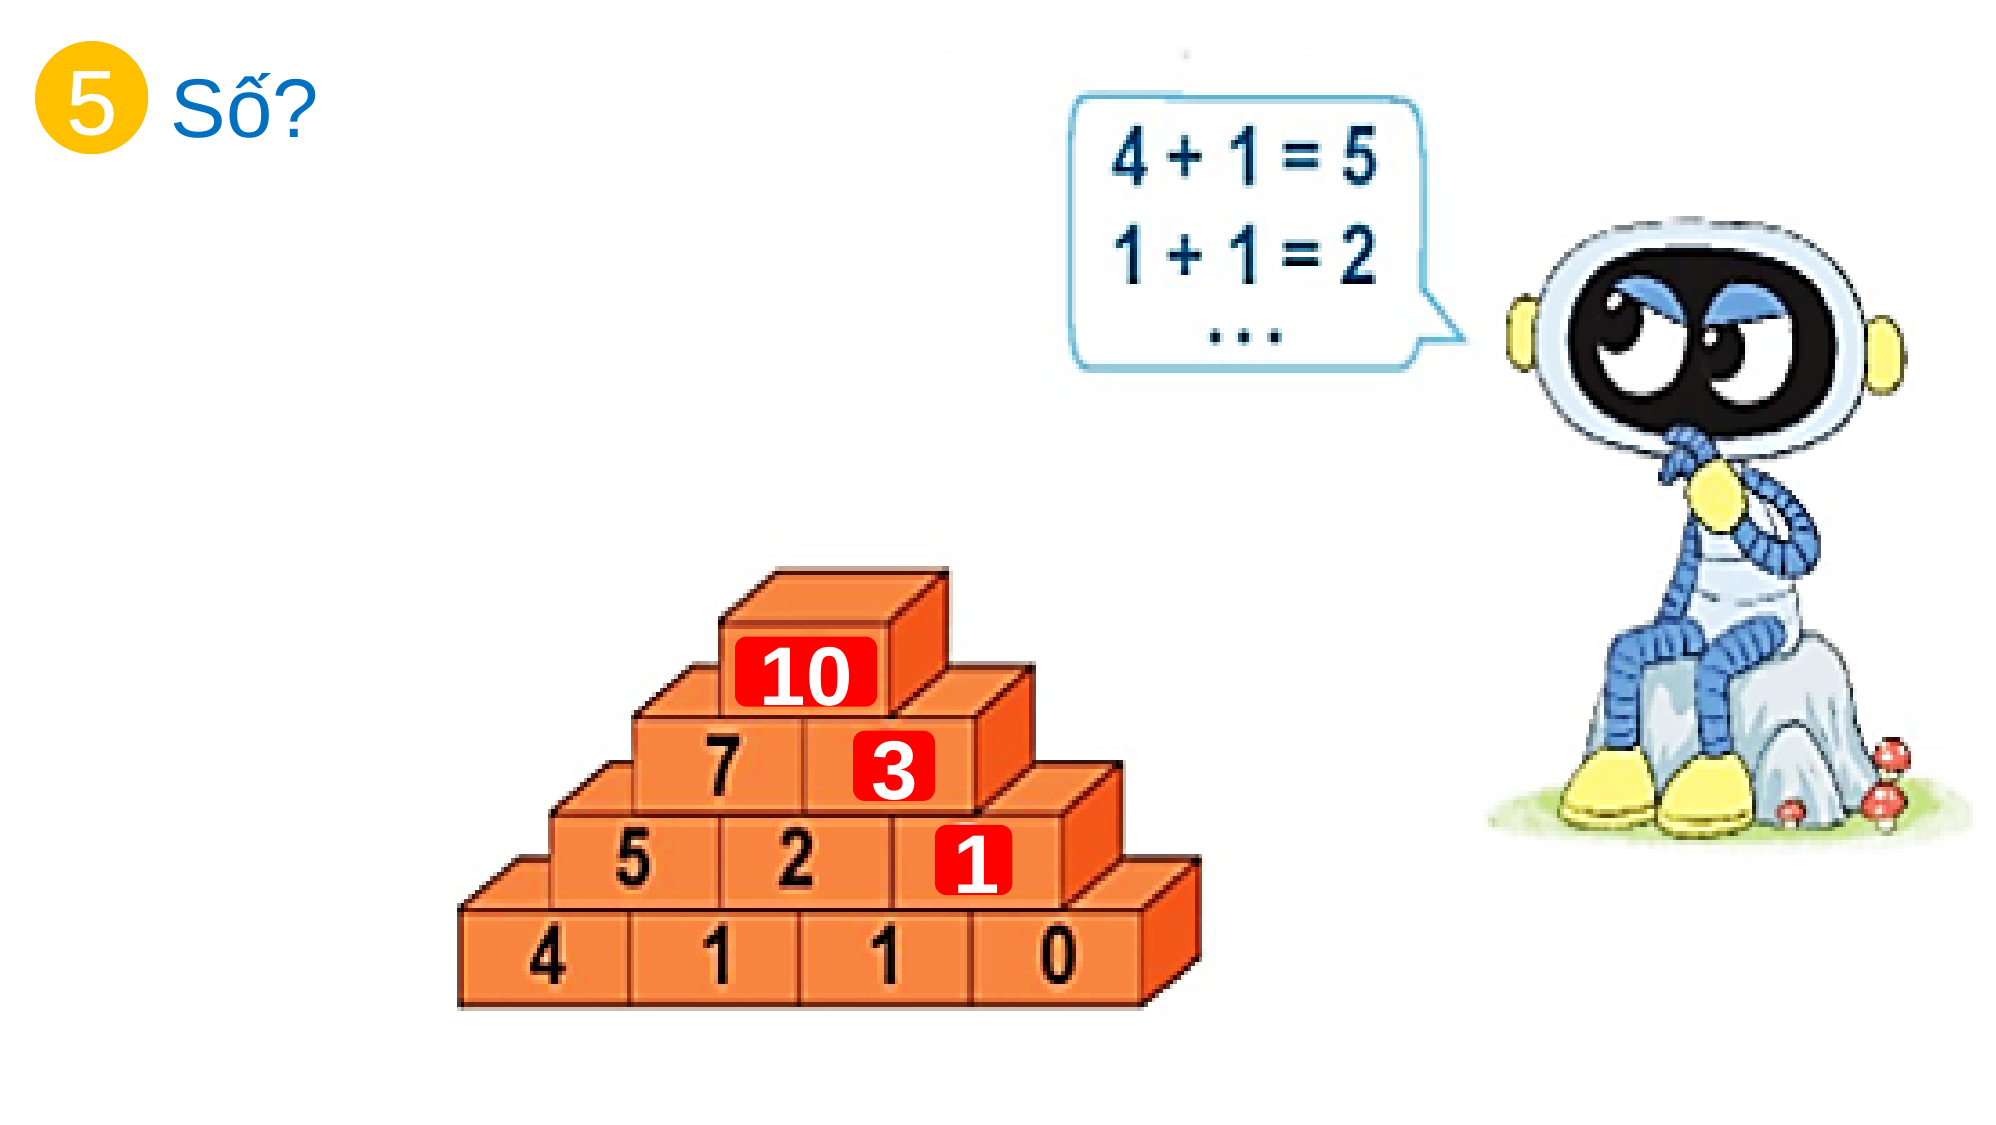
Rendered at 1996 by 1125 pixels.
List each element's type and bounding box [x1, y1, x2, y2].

picture [359, 46, 1996, 1079]
text_box [34, 40, 1948, 163]
